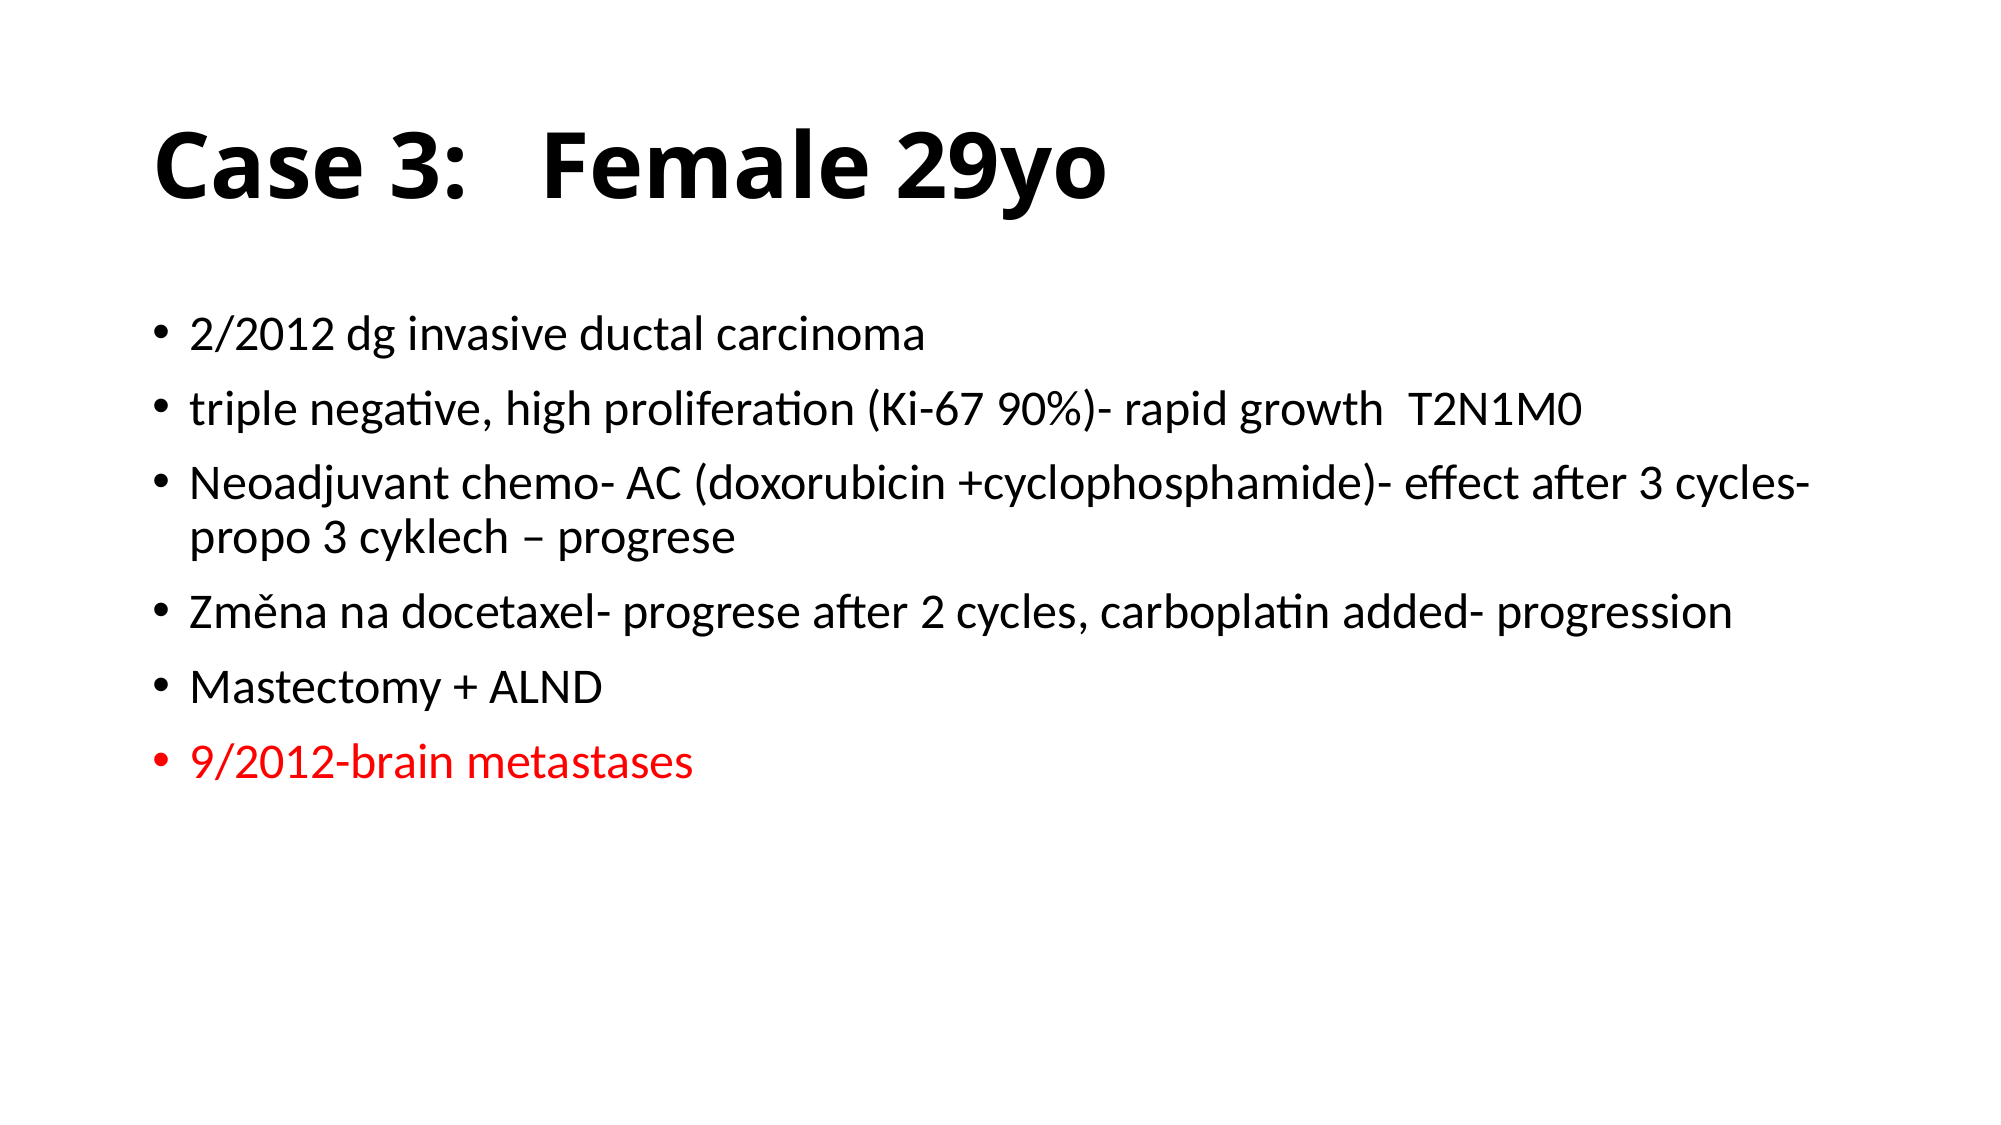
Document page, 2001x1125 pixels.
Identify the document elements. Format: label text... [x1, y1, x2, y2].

list 2/2012 dg invasive ductal carcinoma triple negative, high proliferation (Ki-67 90%)- rapid growth T2N1M0 Neoadjuvant chemo- AC (doxorubicin +cyclophosphamide)- effect after 3 cycles- propo 3 cyklech – progrese Změna na docetaxel- progrese after 2 cycles, carboplatin added- progression Mastectomy + ALND 9/2012-brain metastases [137, 299, 1863, 1014]
title Case 3: Female 29yo [137, 59, 1863, 278]
